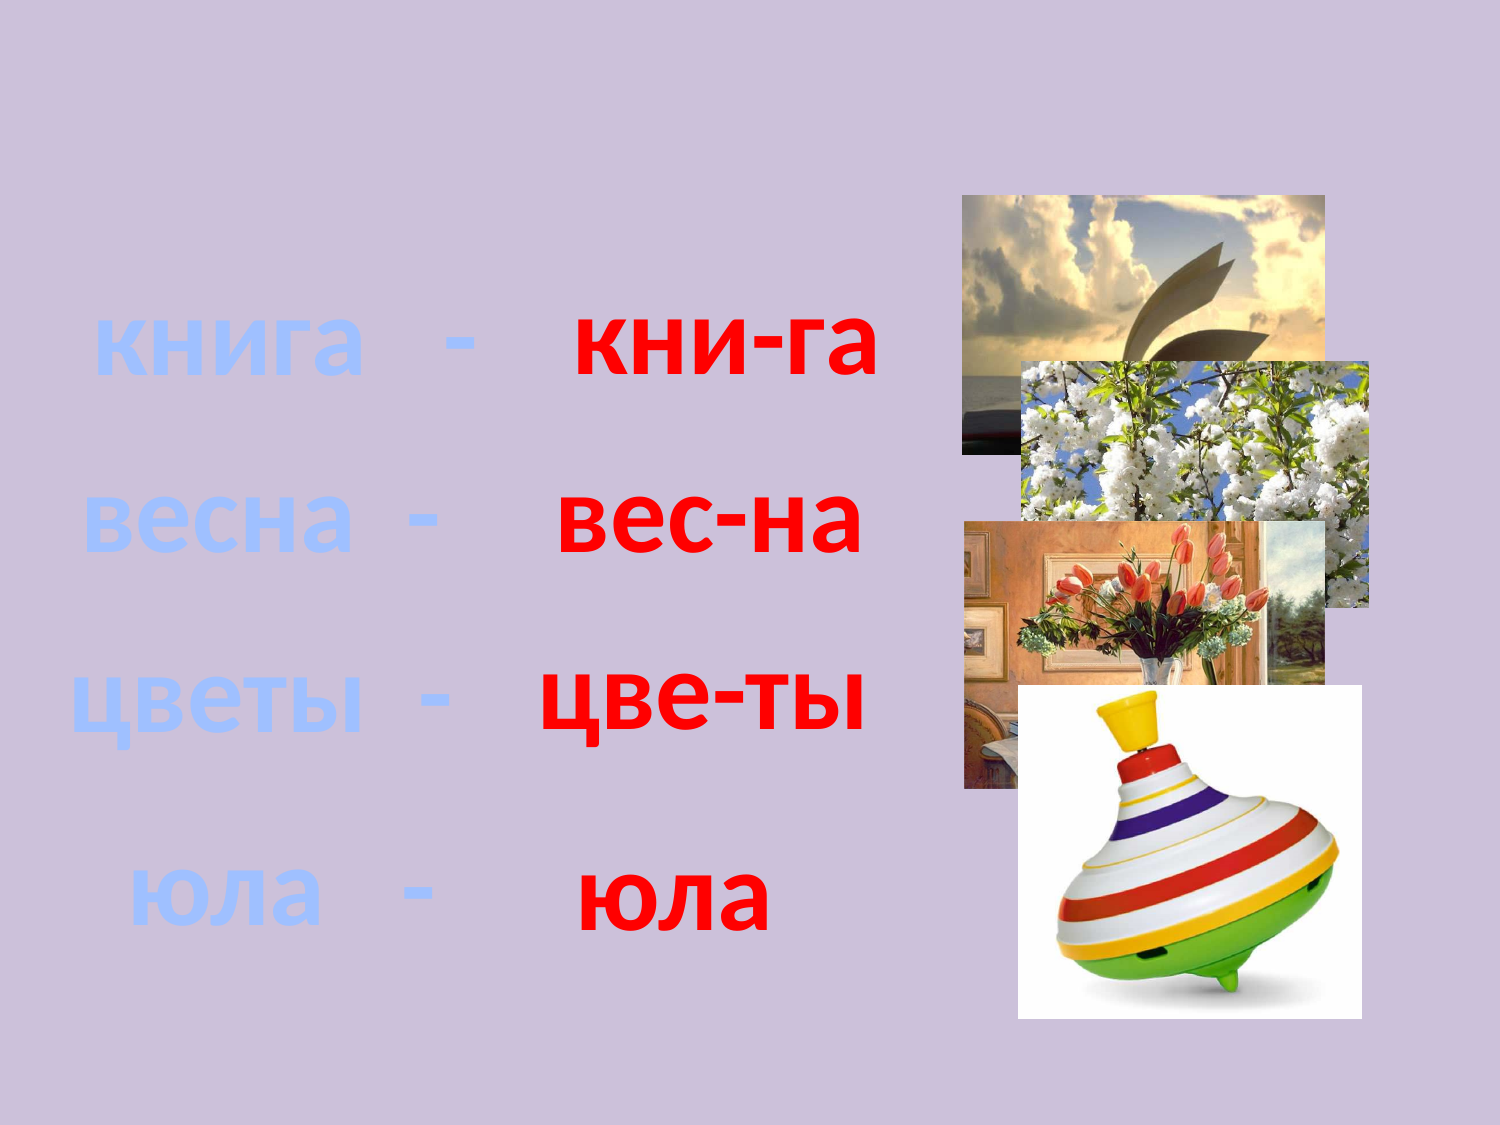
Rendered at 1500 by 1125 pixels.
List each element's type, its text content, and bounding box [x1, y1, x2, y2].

text_box кни-га [557, 254, 922, 405]
text_box вес-на [539, 432, 907, 583]
text_box весна - [50, 432, 497, 583]
text_box юла [560, 810, 814, 961]
text_box цветы - [41, 612, 507, 898]
text_box цве-ты [521, 609, 911, 760]
text_box книга - [50, 255, 520, 406]
picture [962, 195, 1369, 1019]
text_box юла - [76, 805, 539, 956]
